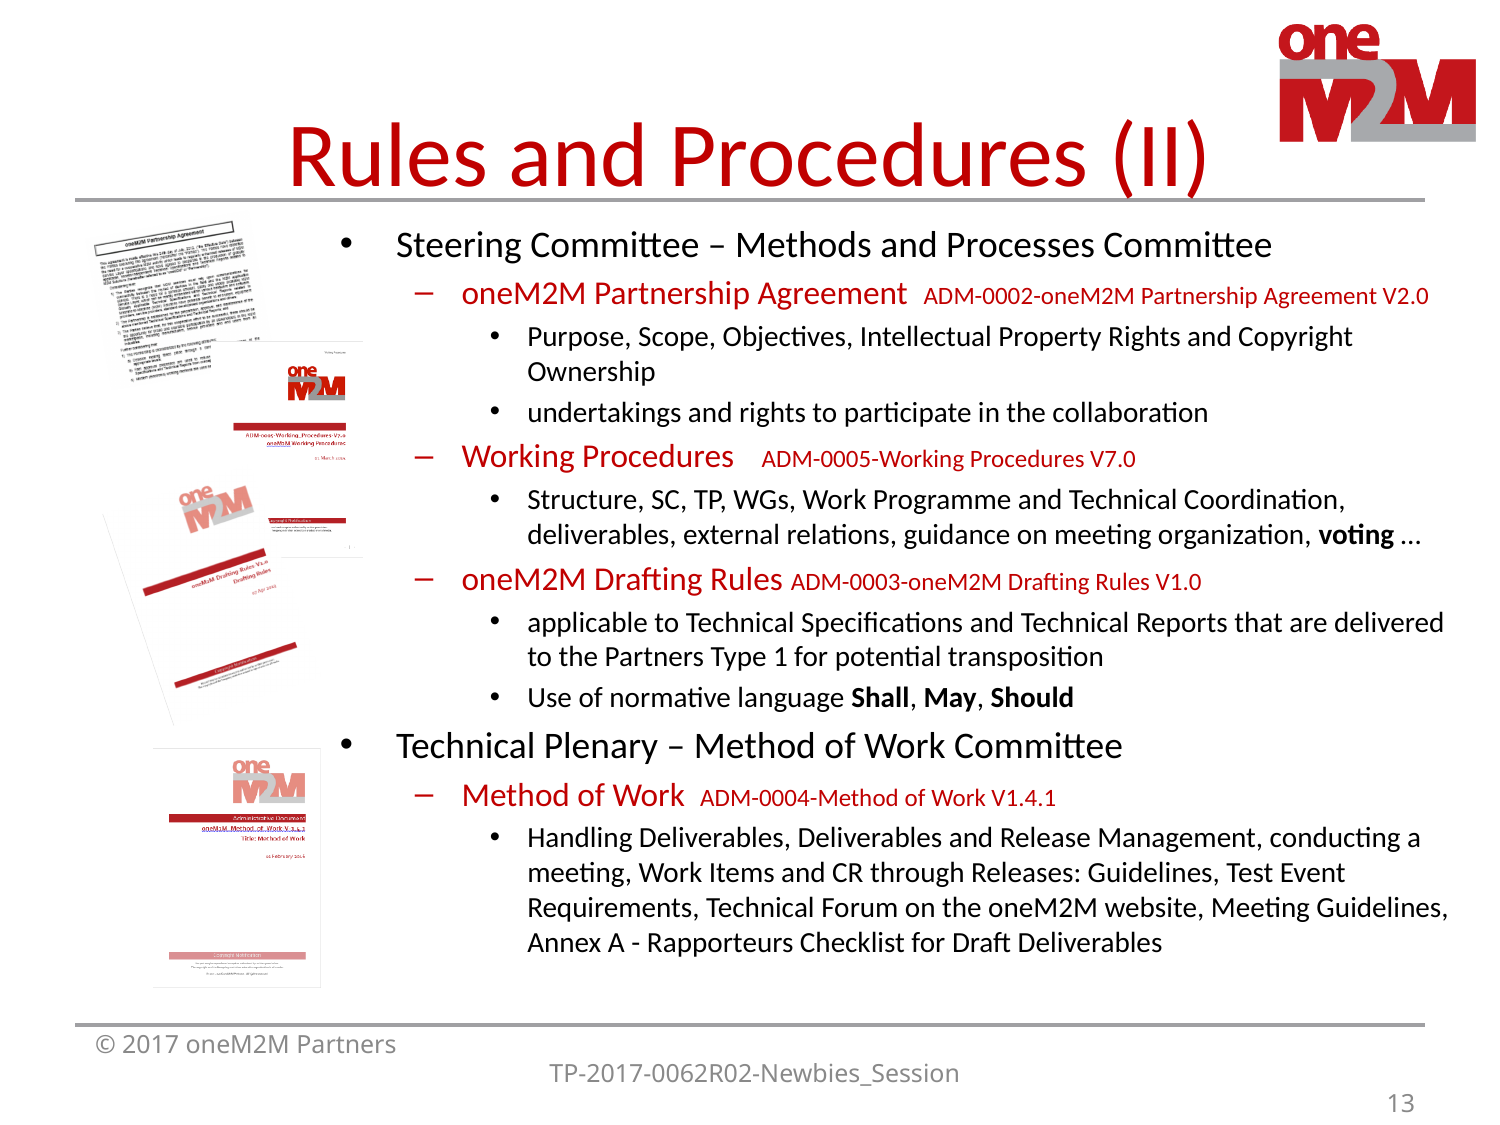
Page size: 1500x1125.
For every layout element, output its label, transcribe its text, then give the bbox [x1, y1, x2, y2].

text_box © 2017 oneM2M Partners TP-2017-0062R02-Newbies_Session 13 [80, 1025, 1431, 1125]
picture [1254, 0, 1500, 168]
list Steering Committee – Methods and Processes Committee oneM2M Partnership Agreement ADM-0002-oneM2M Partnership Agreement V2.0 Purpose, Scope, Objectives, Intellectual Property Rights and Copyright Ownership undertakings and rights to participate in the collaboration Working Procedures ADM-0005-Working Procedures V7.0 Structure, SC, TP, WGs, Work Programme and Technical Coordination, deliverables, external relations, guidance on meeting organization, voting … oneM2M Drafting Rules ADM-0003-oneM2M Drafting Rules V1.0 applicable to Technical Specifications and Technical Reports that are delivered to the Partners Type 1 for potential transposition Use of normative language Shall, May, Should Technical Plenary – Method of Work Committee Method of Work ADM-0004-Method of Work V1.4.1 Handling Deliverables, Deliverables and Release Management, conducting a meeting, Work Items and CR through Releases: Guidelines, Test Event Requirements, Technical Forum on the oneM2M website, Meeting Guidelines, Annex A - Rapporteurs Checklist for Draft Deliverables [324, 212, 1475, 1000]
picture [92, 223, 363, 725]
title Rules and Procedures (II) [75, 87, 1425, 275]
picture [152, 748, 322, 988]
